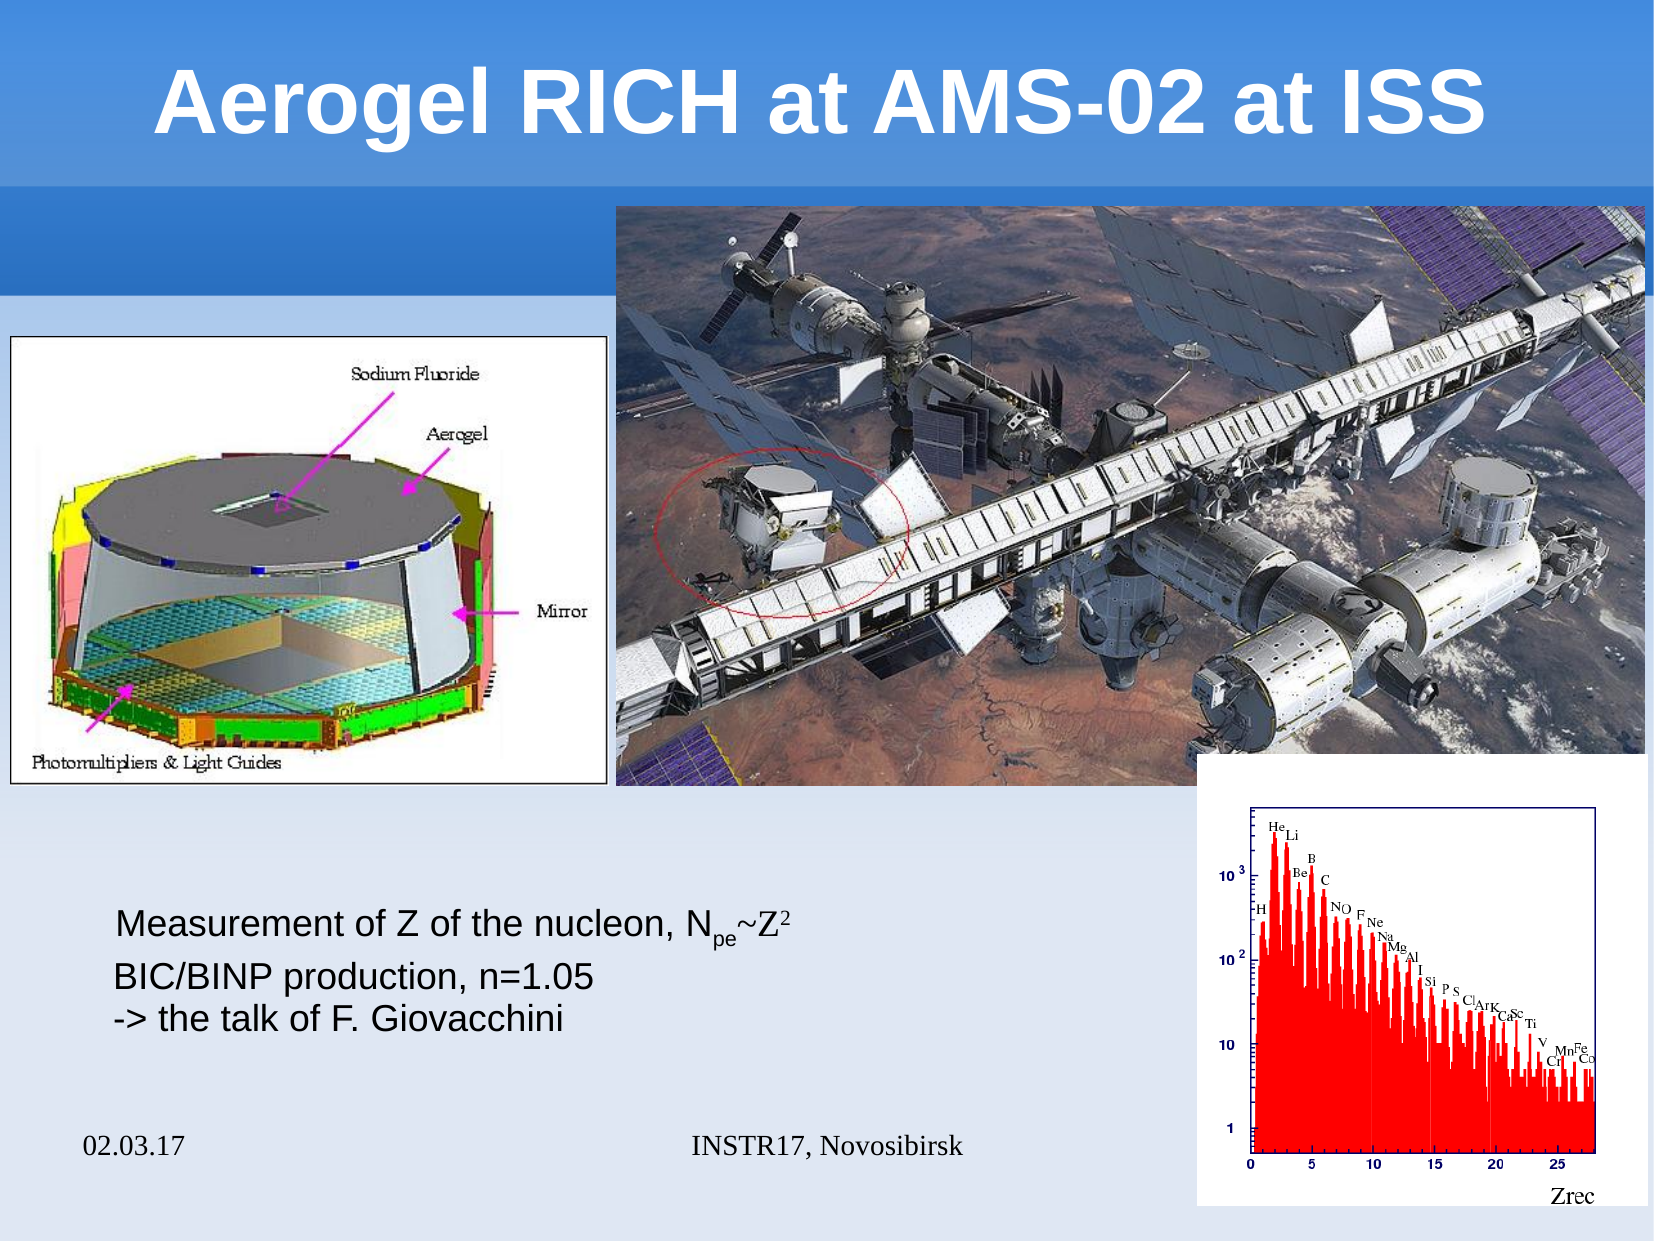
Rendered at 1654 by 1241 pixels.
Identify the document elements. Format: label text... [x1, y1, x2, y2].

text_box BIC/BINP production, n=1.05 -> the talk of F. Giovacchini [98, 949, 1134, 1048]
footer INSTR17, Novosibirsk [565, 1129, 1090, 1216]
picture [0, 0, 1654, 1241]
text_box Measurement of Z of the nucleon, Npe~Z2 [100, 891, 807, 949]
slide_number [82, 1129, 468, 1216]
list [615, 206, 1646, 786]
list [9, 336, 609, 786]
slide_number 23 [1185, 1129, 1571, 1216]
title Aerogel RICH at AMS-02 at ISS [76, 0, 1565, 207]
